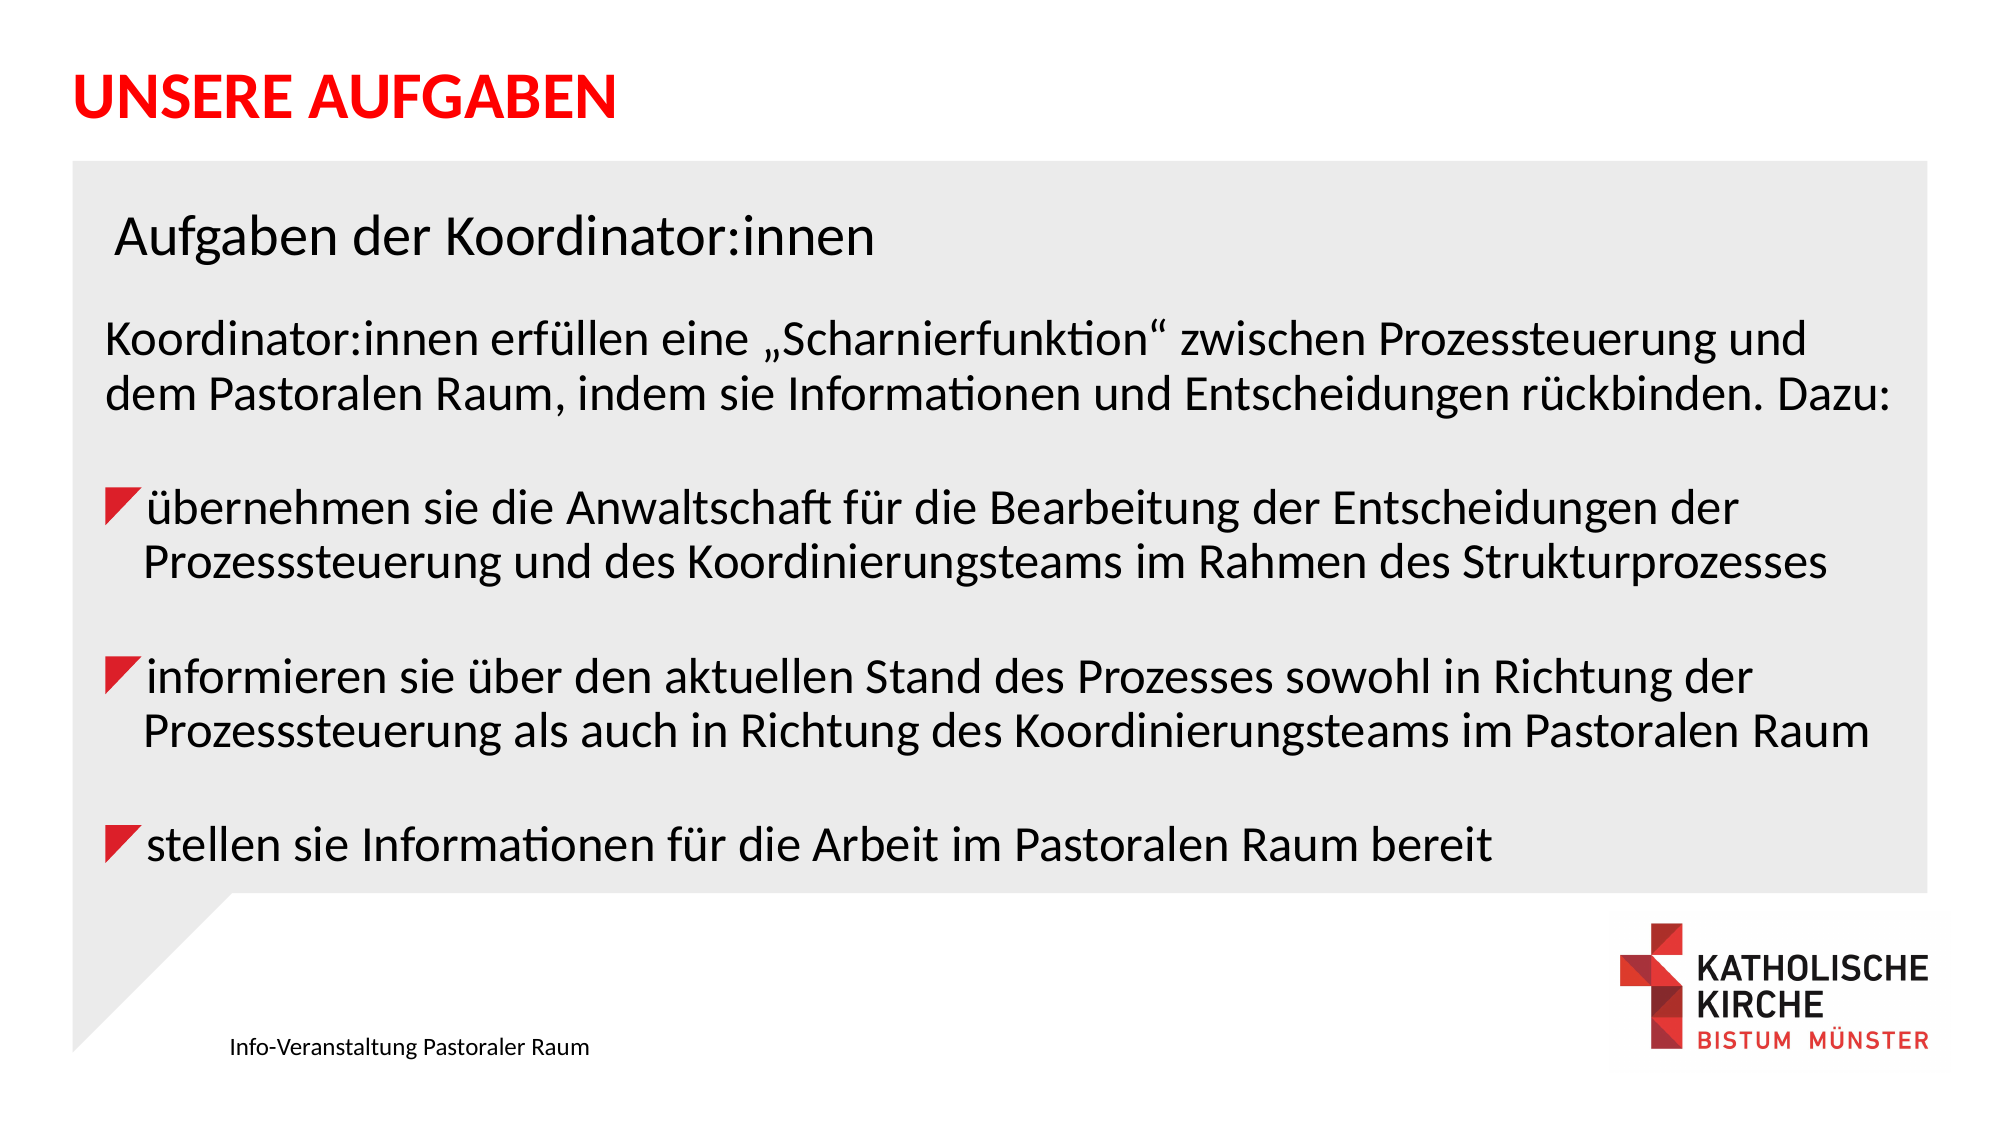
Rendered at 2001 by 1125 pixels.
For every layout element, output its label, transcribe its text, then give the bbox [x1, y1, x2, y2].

text_box Aufgaben der Koordinator:innen [99, 189, 1215, 275]
list Koordinator:innen erfüllen eine „Scharnierfunktion“ zwischen Prozessteuerung und dem Pastoralen Raum, indem sie Informationen und Entscheidungen rückbinden. Dazu: übernehmen sie die Anwaltschaft für die Bearbeitung der Entscheidungen der Prozesssteuerung und des Koordinierungsteams im Rahmen des Strukturprozesses informieren sie über den aktuellen Stand des Prozesses sowohl in Richtung der Prozesssteuerung als auch in Richtung des Koordinierungsteams im Pastoralen Raum stellen sie Informationen für die Arbeit im Pastoralen Raum bereit [105, 304, 1911, 896]
title Unsere Aufgaben [72, 61, 1932, 161]
picture [1609, 911, 1951, 1073]
